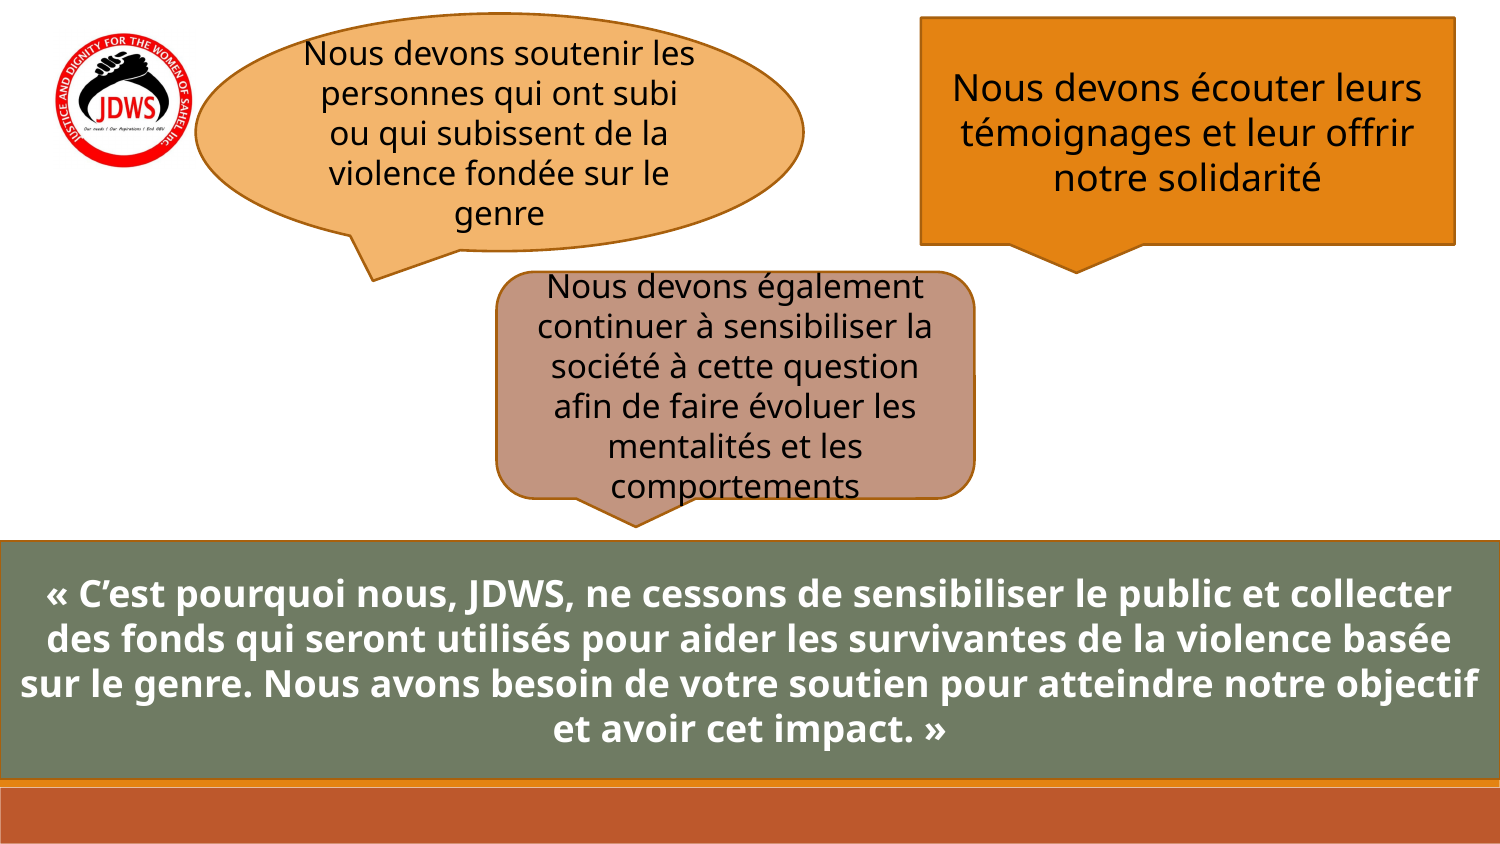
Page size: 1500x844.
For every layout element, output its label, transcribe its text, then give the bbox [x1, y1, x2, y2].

text_box Nous devons également continuer à sensibiliser la société à cette question afin de faire évoluer les mentalités et les comportements [495, 270, 976, 529]
text_box « C’est pourquoi nous, JDWS, ne cessons de sensibiliser le public et collecter des fonds qui seront utilisés pour aider les survivantes de la violence basée sur le genre. Nous avons besoin de votre soutien pour atteindre notre objectif et avoir cet impact. » [0, 540, 1500, 780]
text_box Nous devons écouter leurs témoignages et leur offrir notre solidarité [919, 16, 1456, 275]
picture [53, 28, 197, 169]
text_box Nous devons soutenir les personnes qui ont subi ou qui subissent de la violence fondée sur le genre [205, 12, 805, 283]
